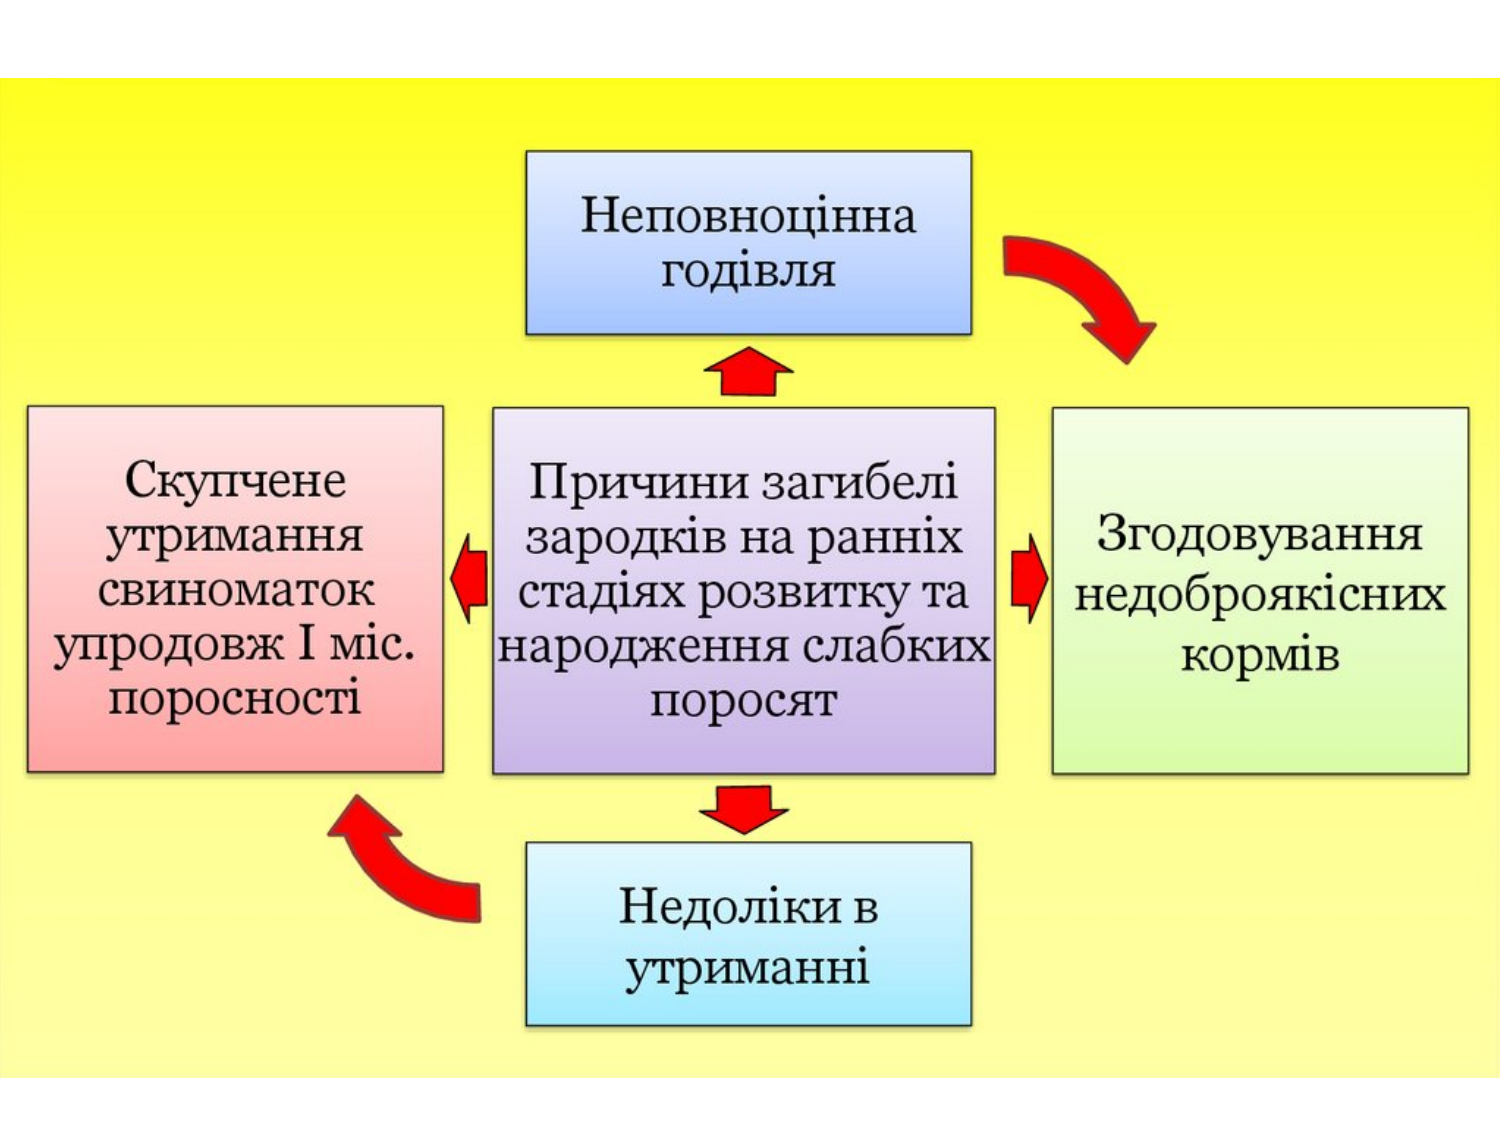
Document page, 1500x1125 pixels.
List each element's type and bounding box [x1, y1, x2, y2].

picture [0, 77, 1500, 1078]
